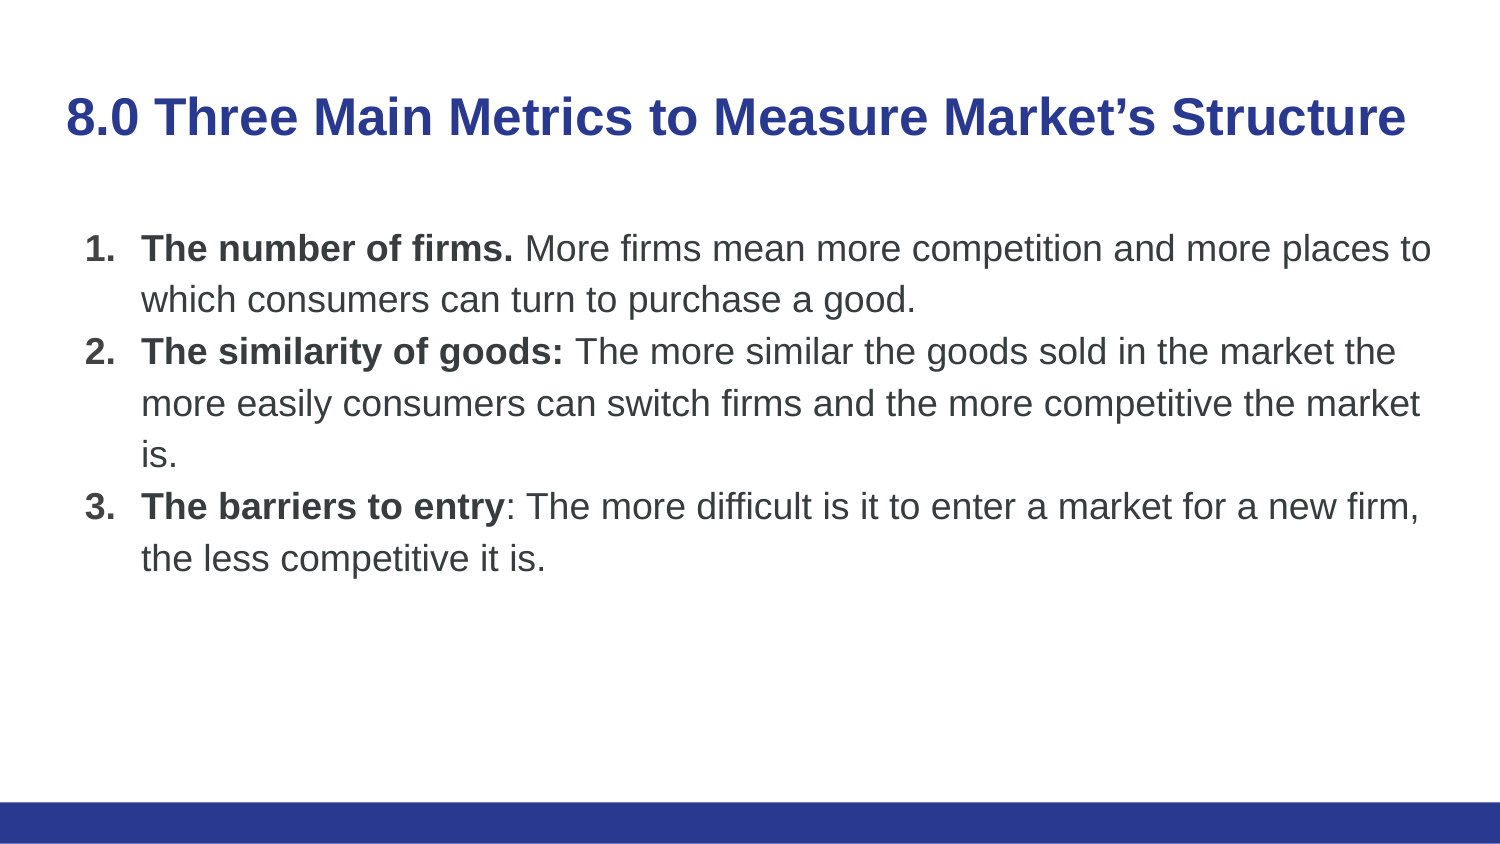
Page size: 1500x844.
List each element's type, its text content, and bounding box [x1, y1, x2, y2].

list The number of firms. More firms mean more competition and more places to which consumers can turn to purchase a good. The similarity of goods: The more similar the goods sold in the market the more easily consumers can switch firms and the more competitive the market is. The barriers to entry: The more difficult is it to enter a market for a new firm, the less competitive it is. [51, 201, 1449, 750]
title 8.0 Three Main Metrics to Measure Market’s Structure [51, 67, 1449, 167]
